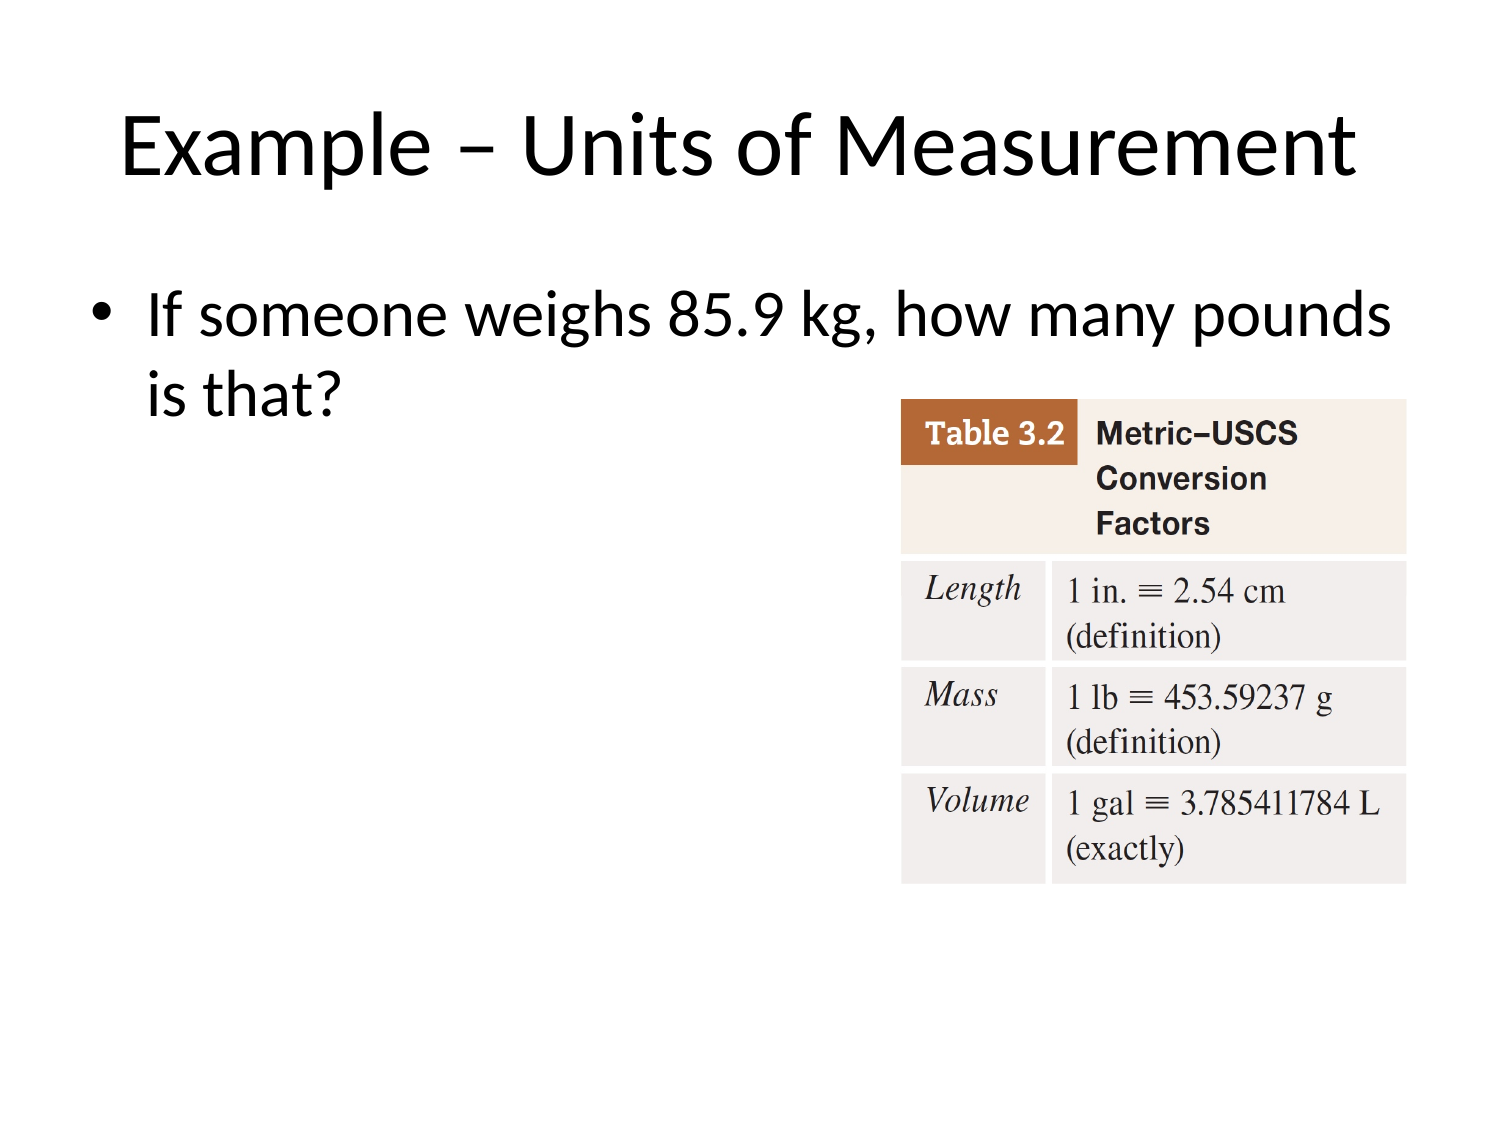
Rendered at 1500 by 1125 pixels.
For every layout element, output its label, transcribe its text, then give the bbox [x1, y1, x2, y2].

list If someone weighs 85.9 kg, how many pounds is that? [75, 262, 1425, 1005]
picture [899, 399, 1407, 884]
title Example – Units of Measurement [75, 45, 1425, 233]
